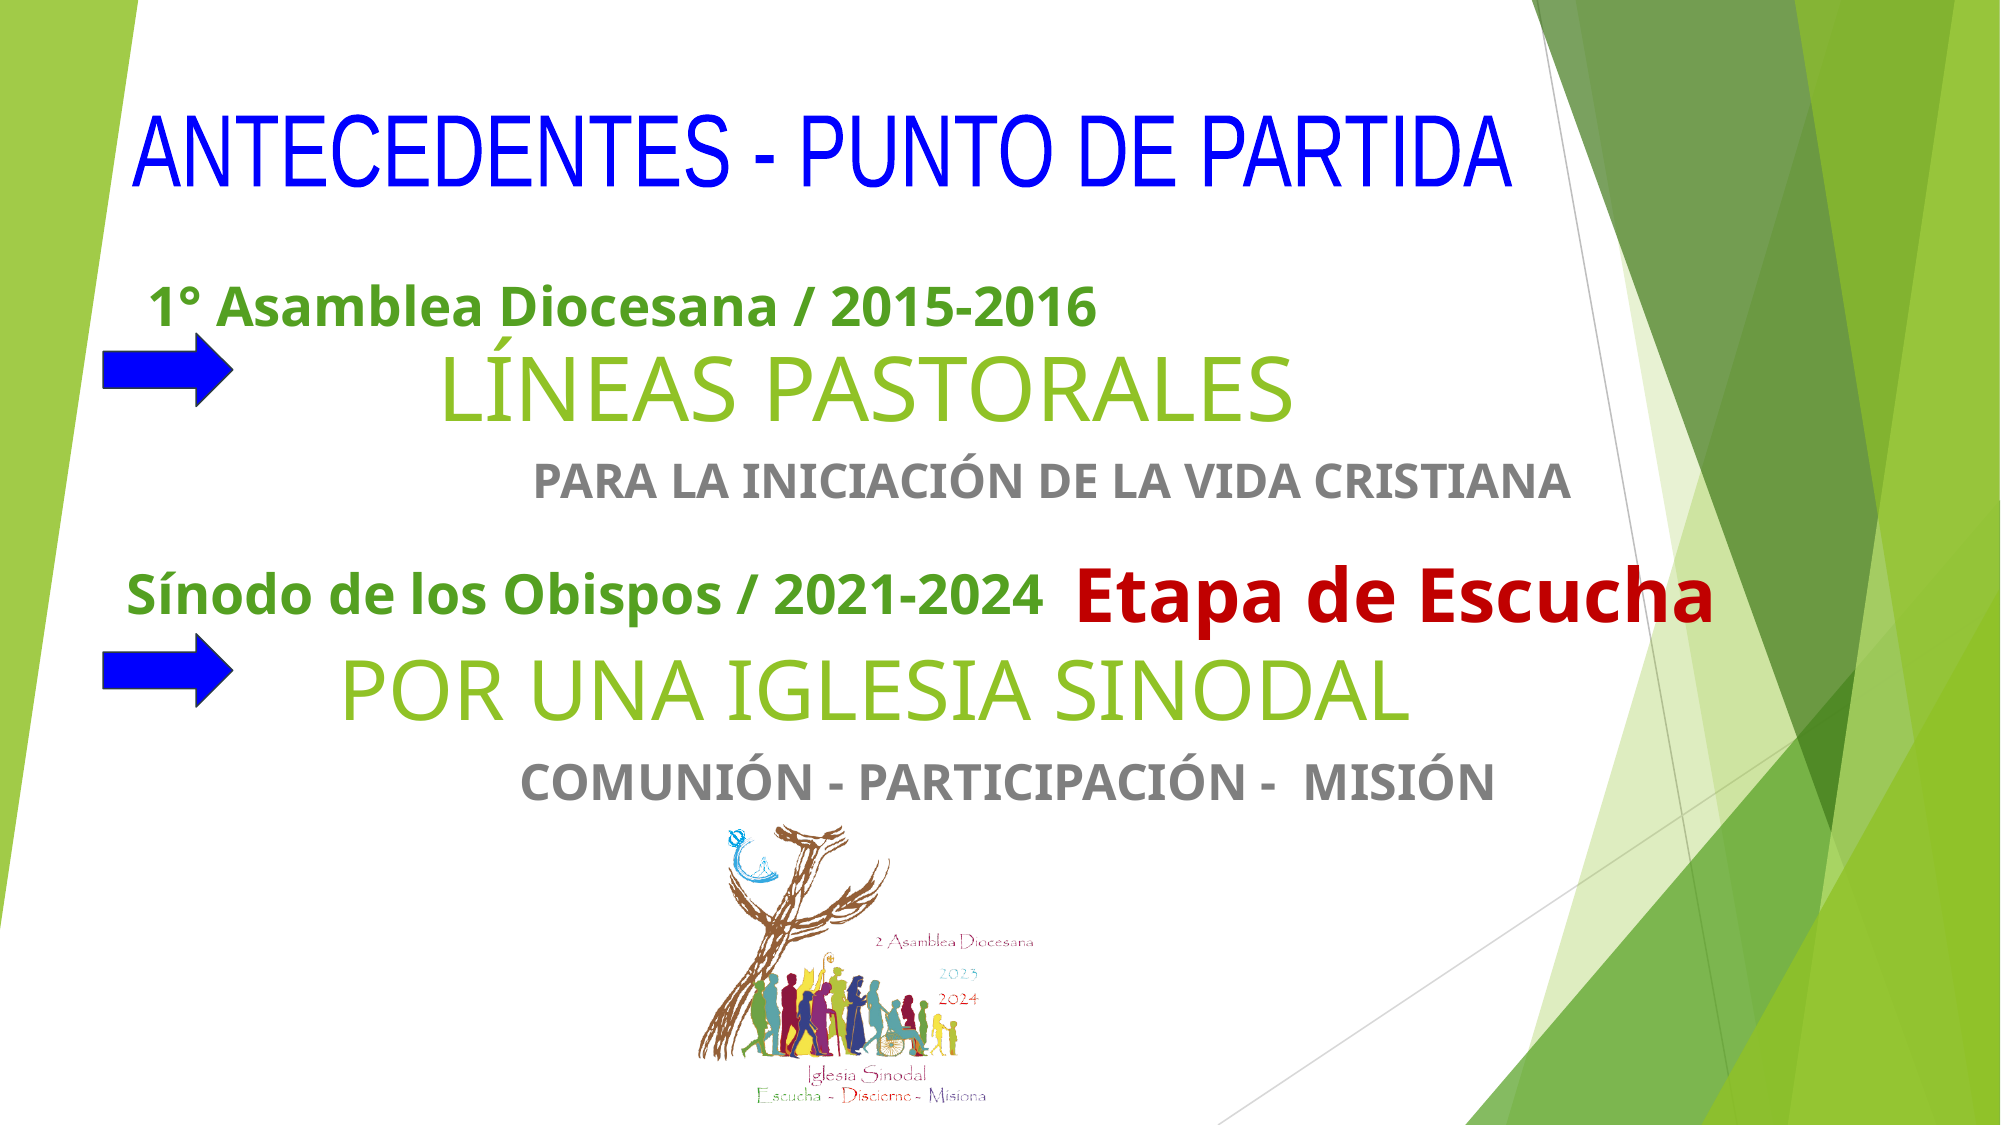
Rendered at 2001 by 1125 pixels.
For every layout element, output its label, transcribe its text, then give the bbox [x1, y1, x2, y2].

text_box [103, 333, 233, 407]
picture [631, 824, 1042, 1110]
title POR UNA IGLESIA SINODAL [238, 595, 1513, 745]
subtitle COMUNIÓN - PARTICIPACIÓN - MISIÓN [238, 745, 1513, 840]
subtitle Sínodo de los Obispos / 2021-2024 [103, 551, 1058, 638]
title Etapa de Escucha [1058, 539, 1756, 674]
subtitle PARA LA INICIACIÓN DE LA VIDA CRISTIANA [507, 443, 1587, 517]
subtitle 1° Asamblea Diocesana / 2015-2016 [131, 264, 1171, 362]
text_box [103, 633, 233, 708]
title LÍNEAS PASTORALES [275, 361, 1459, 447]
